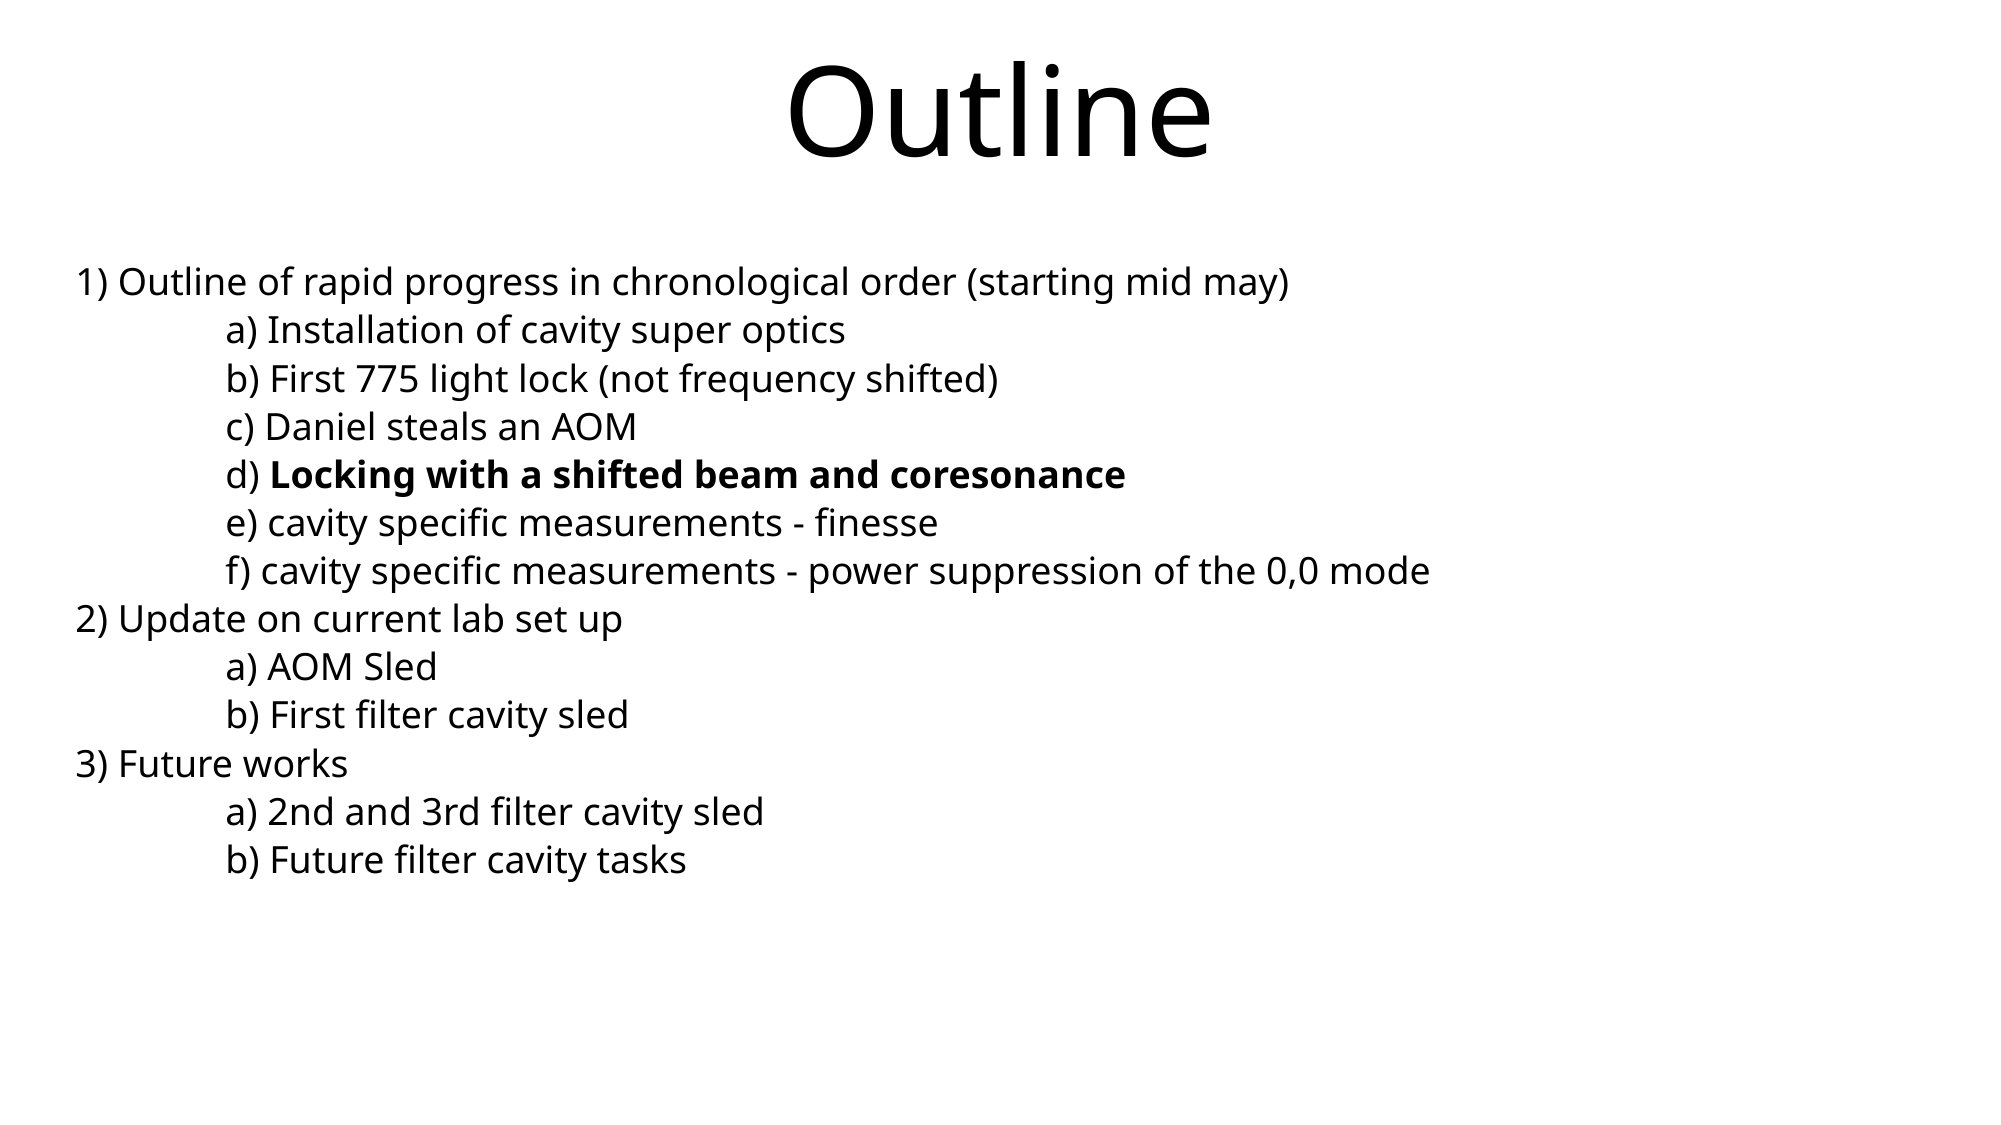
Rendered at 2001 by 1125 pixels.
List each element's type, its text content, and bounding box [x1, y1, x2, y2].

title Outline [137, 7, 1863, 226]
list 1) Outline of rapid progress in chronological order (starting mid may) a) Installation of cavity super optics b) First 775 light lock (not frequency shifted) c) Daniel steals an AOM d) Locking with a shifted beam and coresonance e) cavity specific measurements - finesse f) cavity specific measurements - power suppression of the 0,0 mode 2) Update on current lab set up a) AOM Sled b) First filter cavity sled 3) Future works a) 2nd and 3rd filter cavity sled b) Future filter cavity tasks [60, 247, 1786, 1125]
